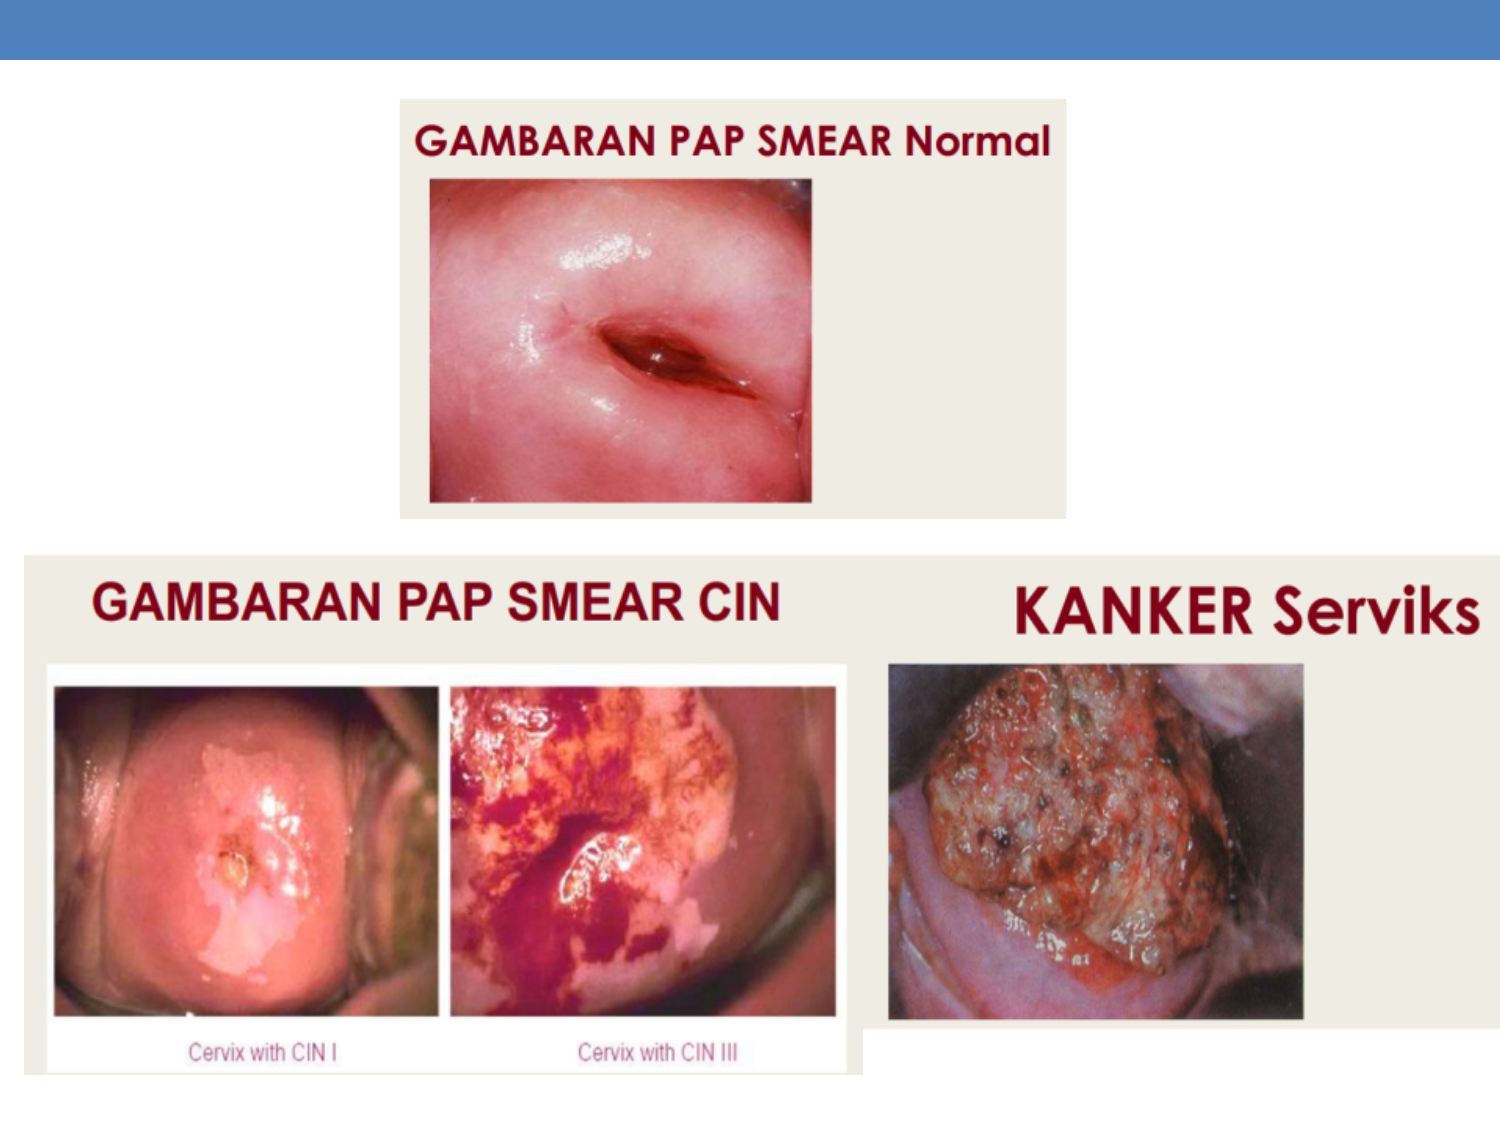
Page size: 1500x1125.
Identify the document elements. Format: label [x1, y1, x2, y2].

picture [24, 555, 1500, 1076]
list [399, 99, 1067, 519]
